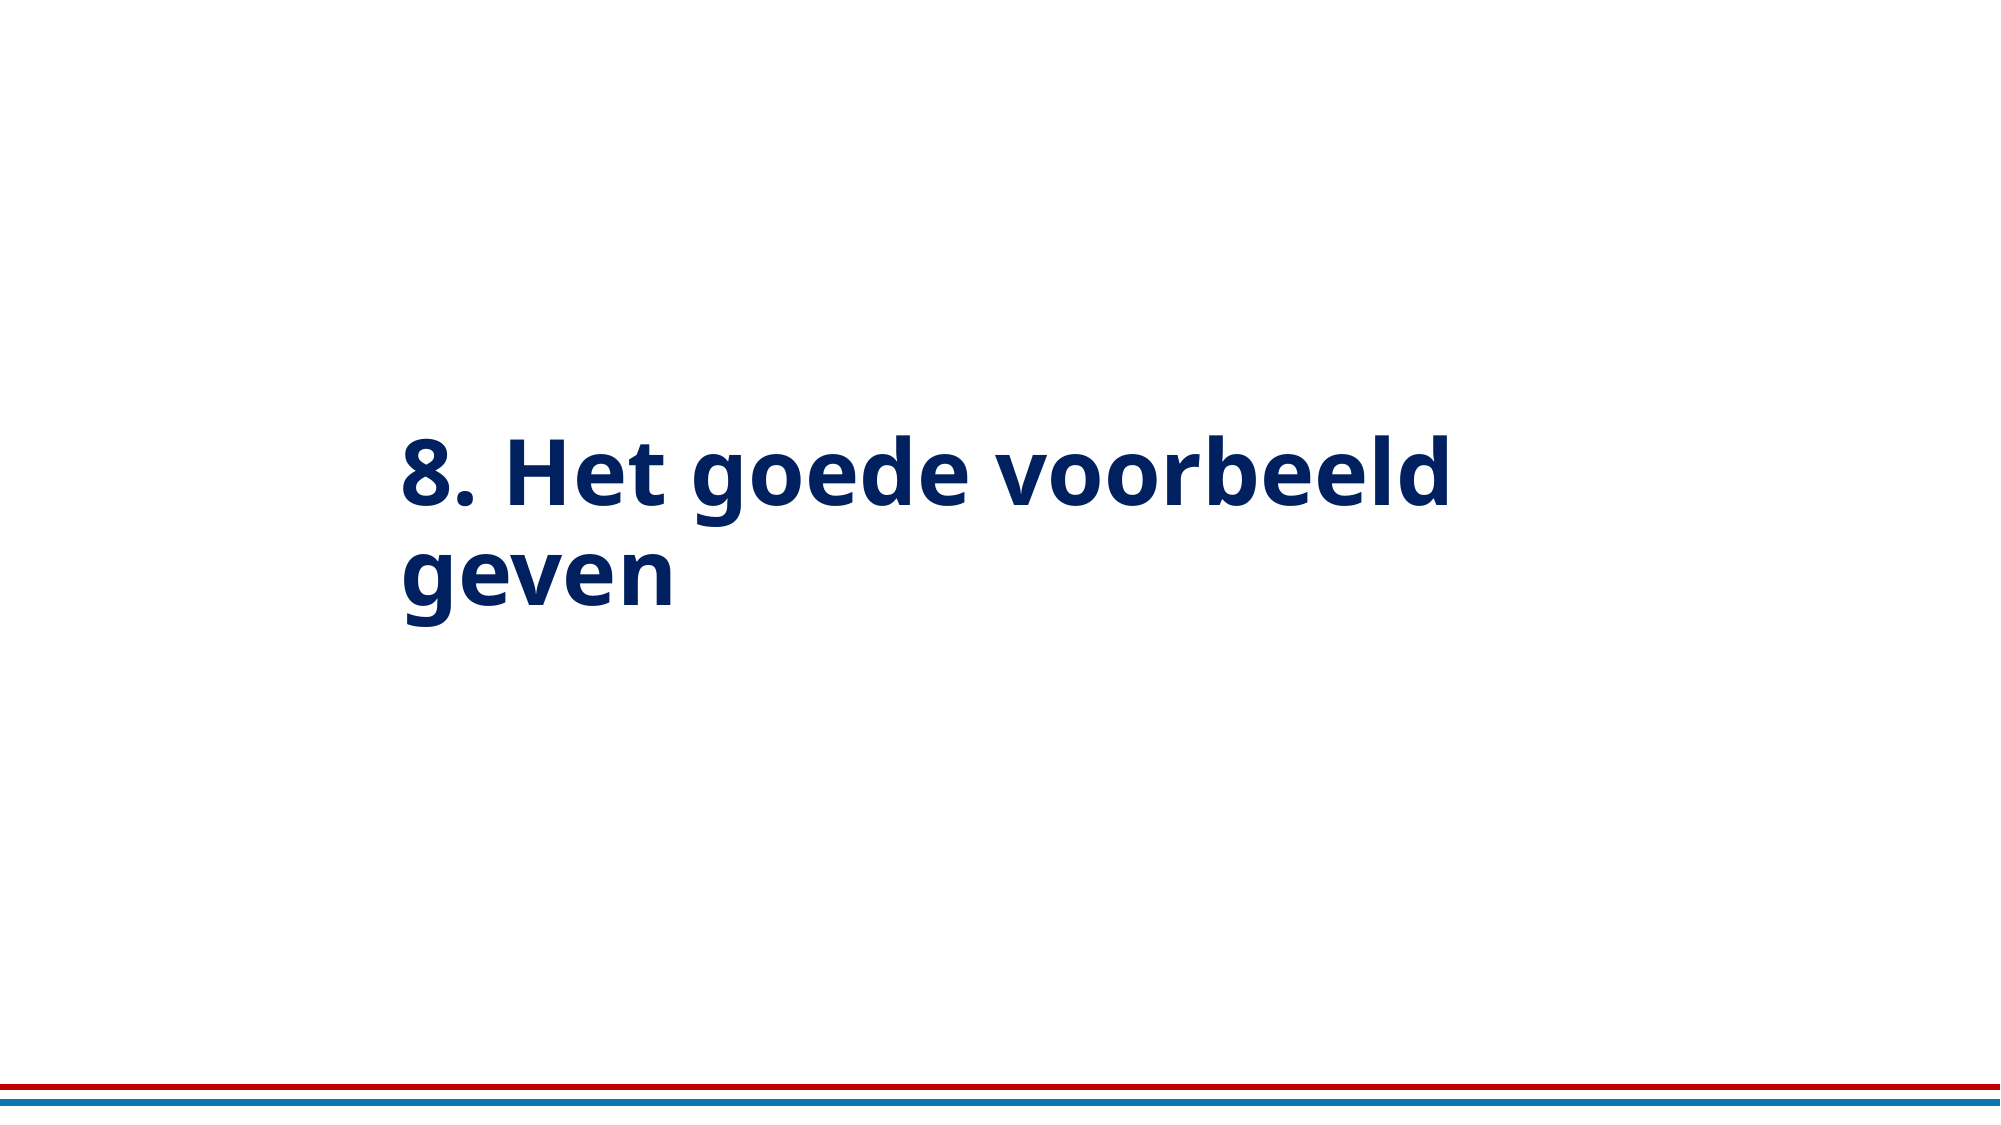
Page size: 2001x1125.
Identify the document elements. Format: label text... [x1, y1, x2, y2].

title 8. Het goede voorbeeld geven [385, 416, 1693, 635]
